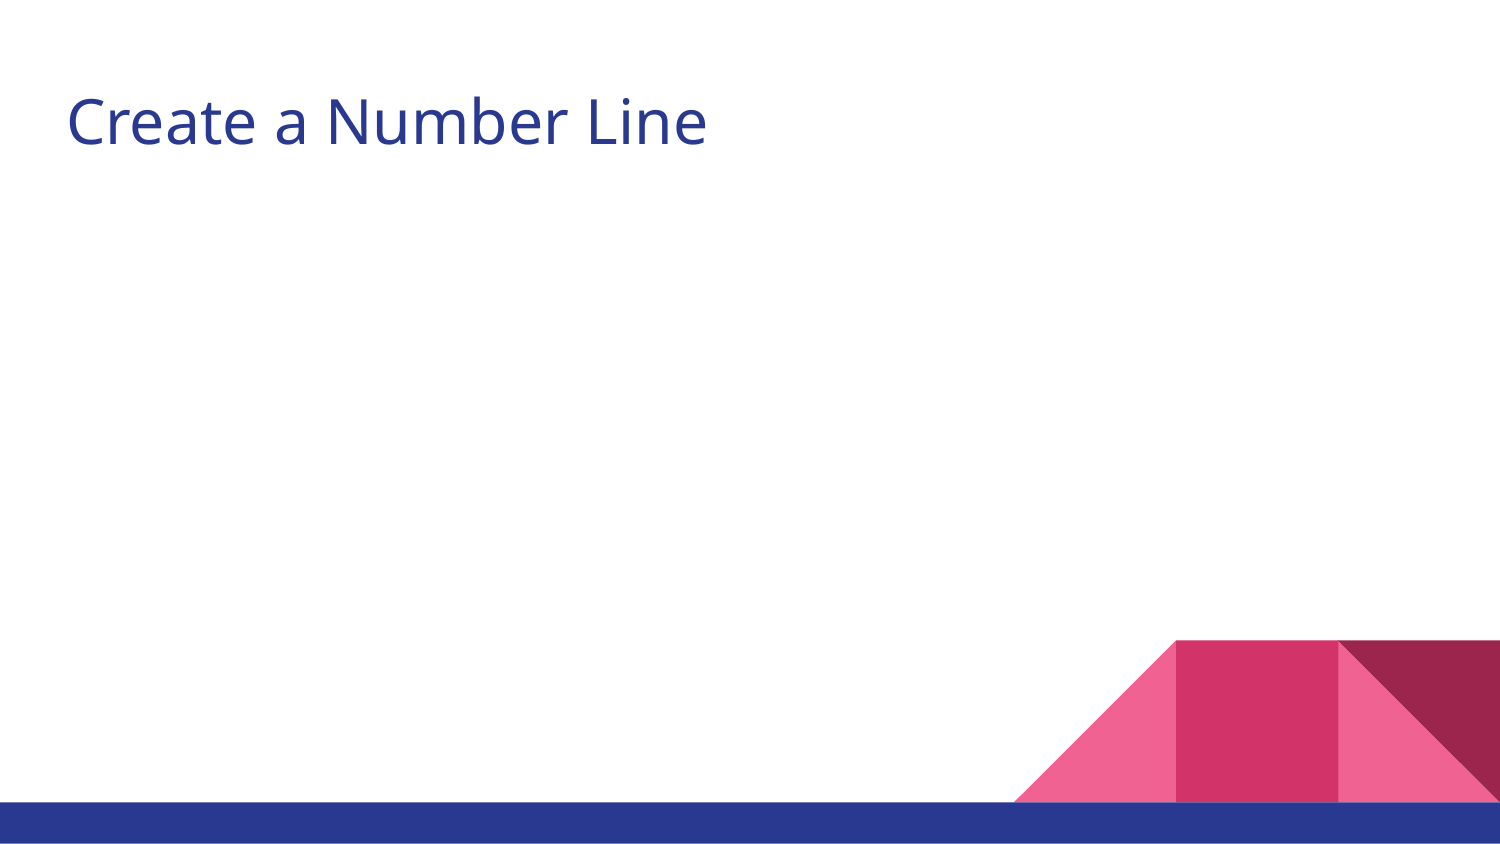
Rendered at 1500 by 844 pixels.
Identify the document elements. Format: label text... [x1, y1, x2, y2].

title Create a Number Line [51, 67, 1449, 167]
